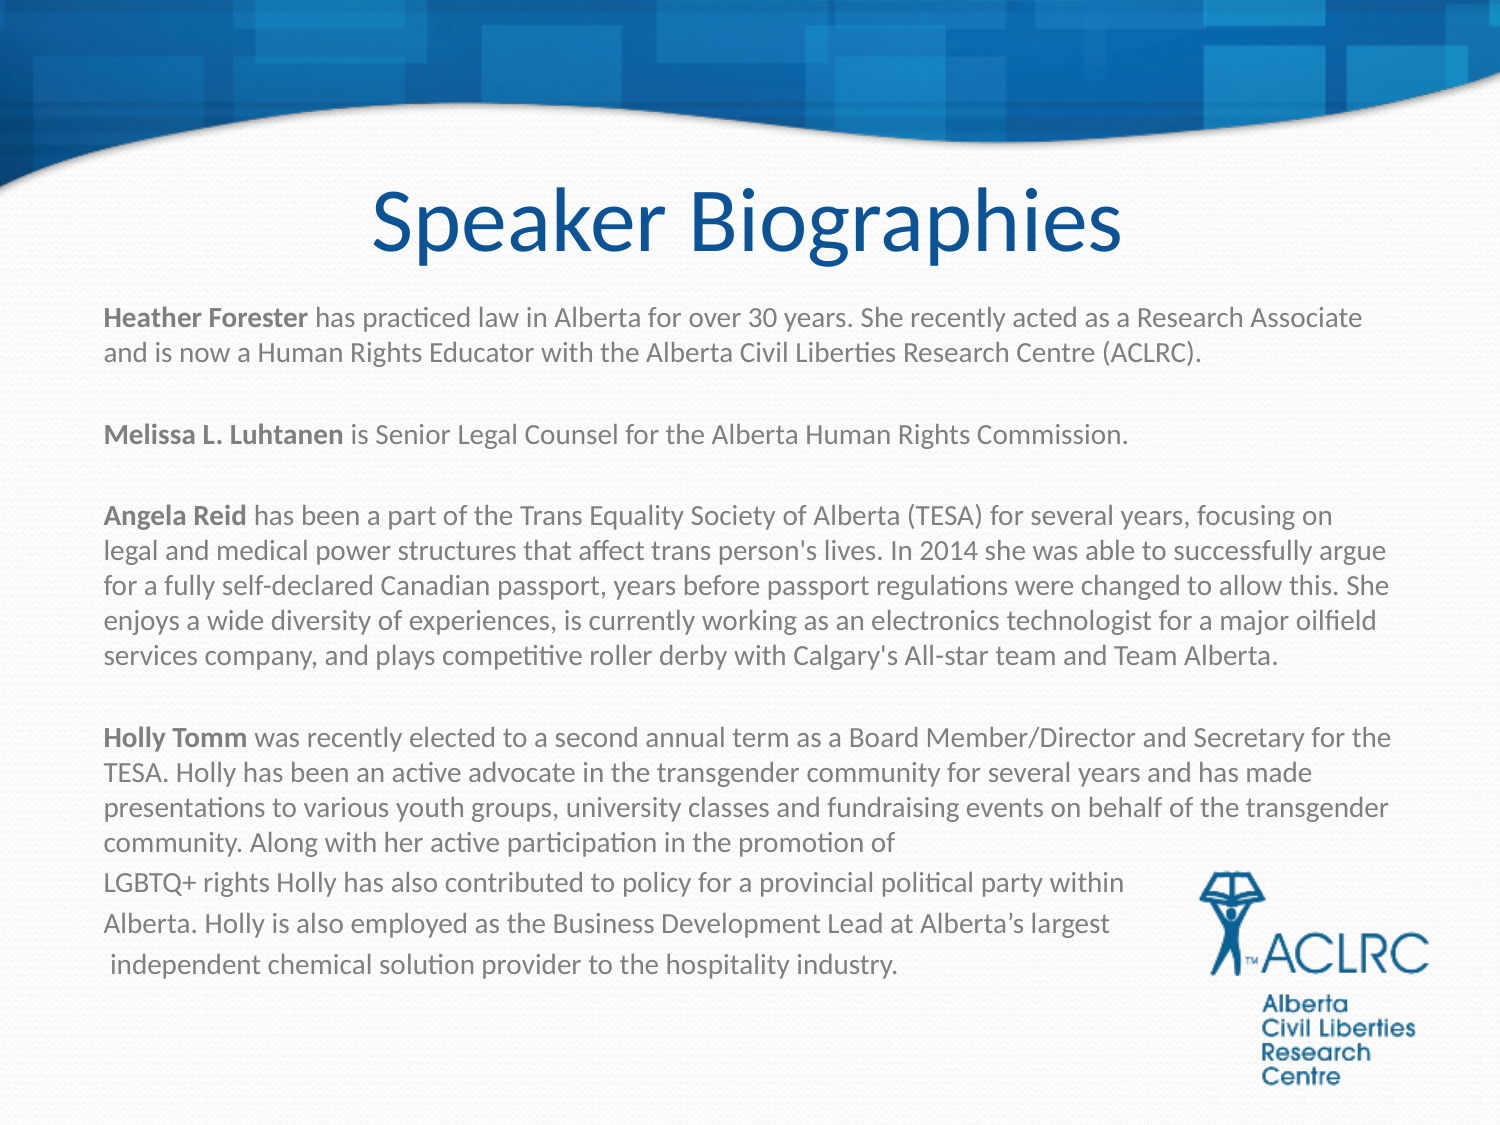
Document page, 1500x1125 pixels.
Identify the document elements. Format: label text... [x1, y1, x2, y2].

title Speaker Biographies [88, 137, 1408, 270]
list Heather Forester has practiced law in Alberta for over 30 years. She recently acted as a Research Associate and is now a Human Rights Educator with the Alberta Civil Liberties Research Centre (ACLRC). Melissa L. Luhtanen is Senior Legal Counsel for the Alberta Human Rights Commission. Angela Reid has been a part of the Trans Equality Society of Alberta (TESA) for several years, focusing on legal and medical power structures that affect trans person's lives. In 2014 she was able to successfully argue for a fully self-declared Canadian passport, years before passport regulations were changed to allow this. She enjoys a wide diversity of experiences, is currently working as an electronics technologist for a major oilfield services company, and plays competitive roller derby with Calgary's All-star team and Team Alberta. Holly Tomm was recently elected to a second annual term as a Board Member/Director and Secretary for the TESA. Holly has been an active advocate in the transgender community for several years and has made presentations to various youth groups, university classes and fundraising events on behalf of the transgender community. Along with her active participation in the promotion of LGBTQ+ rights Holly has also contributed to policy for a provincial political party within Alberta. Holly is also employed as the Business Development Lead at Alberta’s largest independent chemical solution provider to the hospitality industry. [88, 290, 1408, 1023]
picture [0, 0, 1500, 1125]
